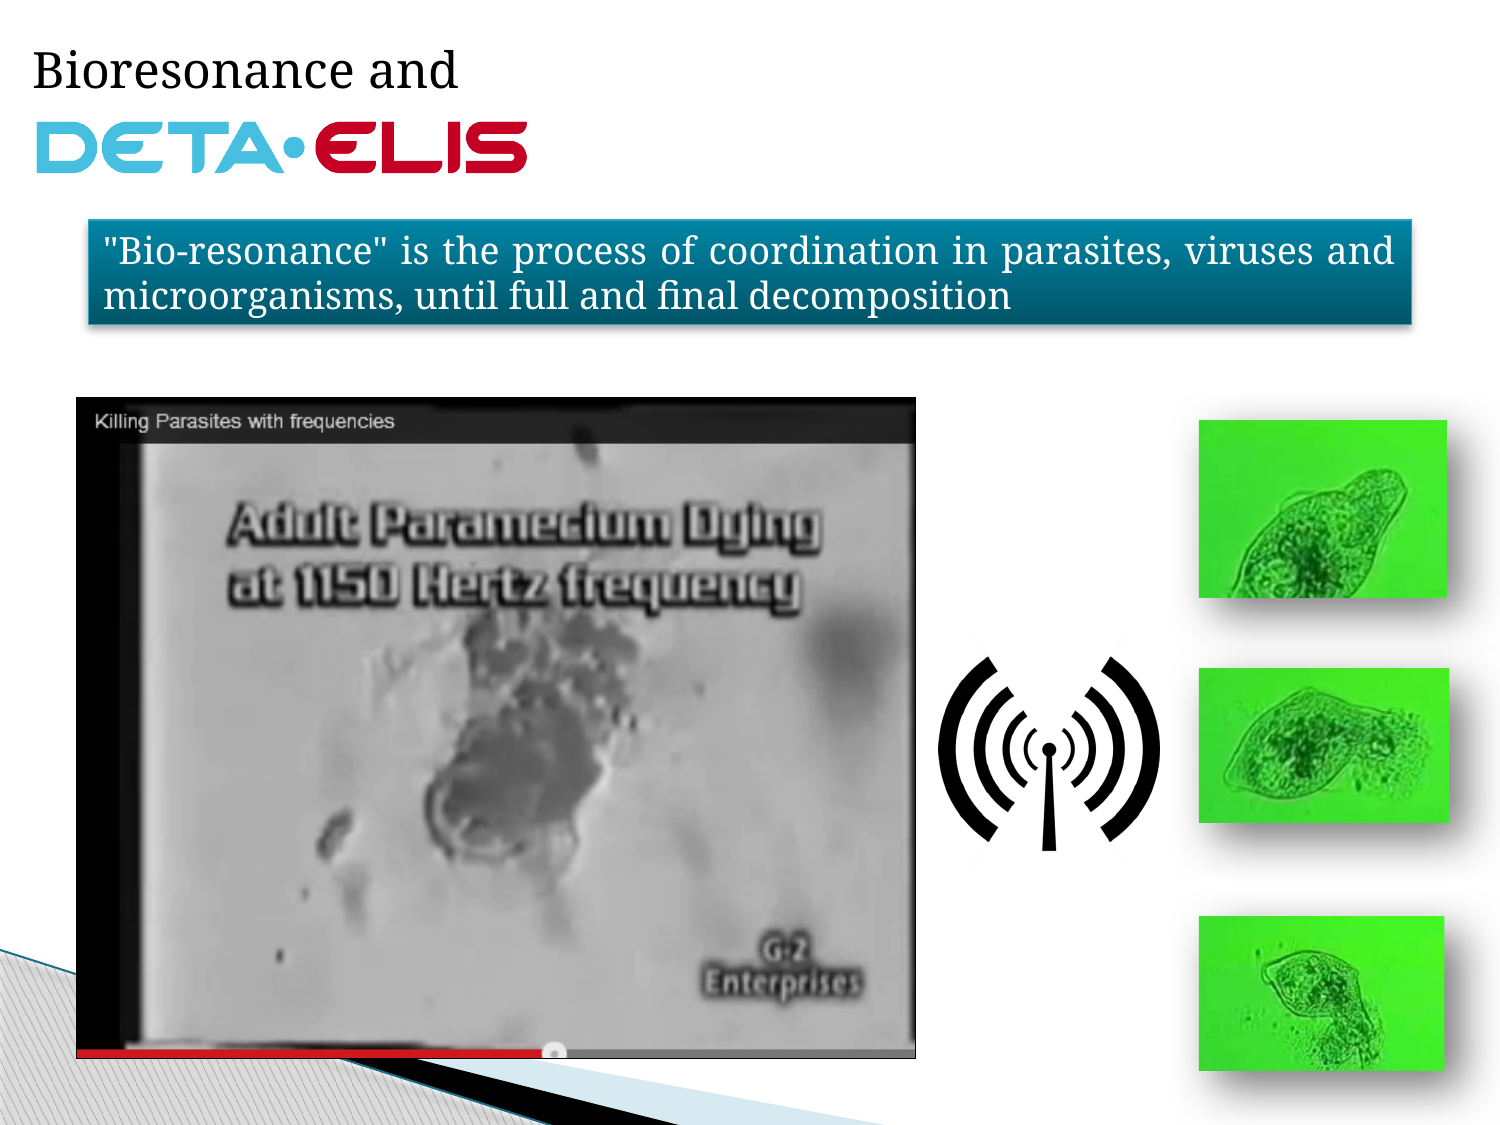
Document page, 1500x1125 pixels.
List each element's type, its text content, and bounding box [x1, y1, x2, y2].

picture [938, 633, 1160, 866]
text_box "Bio-resonance" is the process of coordination in parasites, viruses and microorganisms, until full and final decomposition [88, 219, 1412, 325]
picture [29, 113, 534, 179]
text_box Bioresonance and [17, 30, 857, 106]
picture [1198, 420, 1448, 599]
picture [1198, 916, 1445, 1071]
picture [77, 398, 915, 1058]
picture [1198, 668, 1450, 823]
